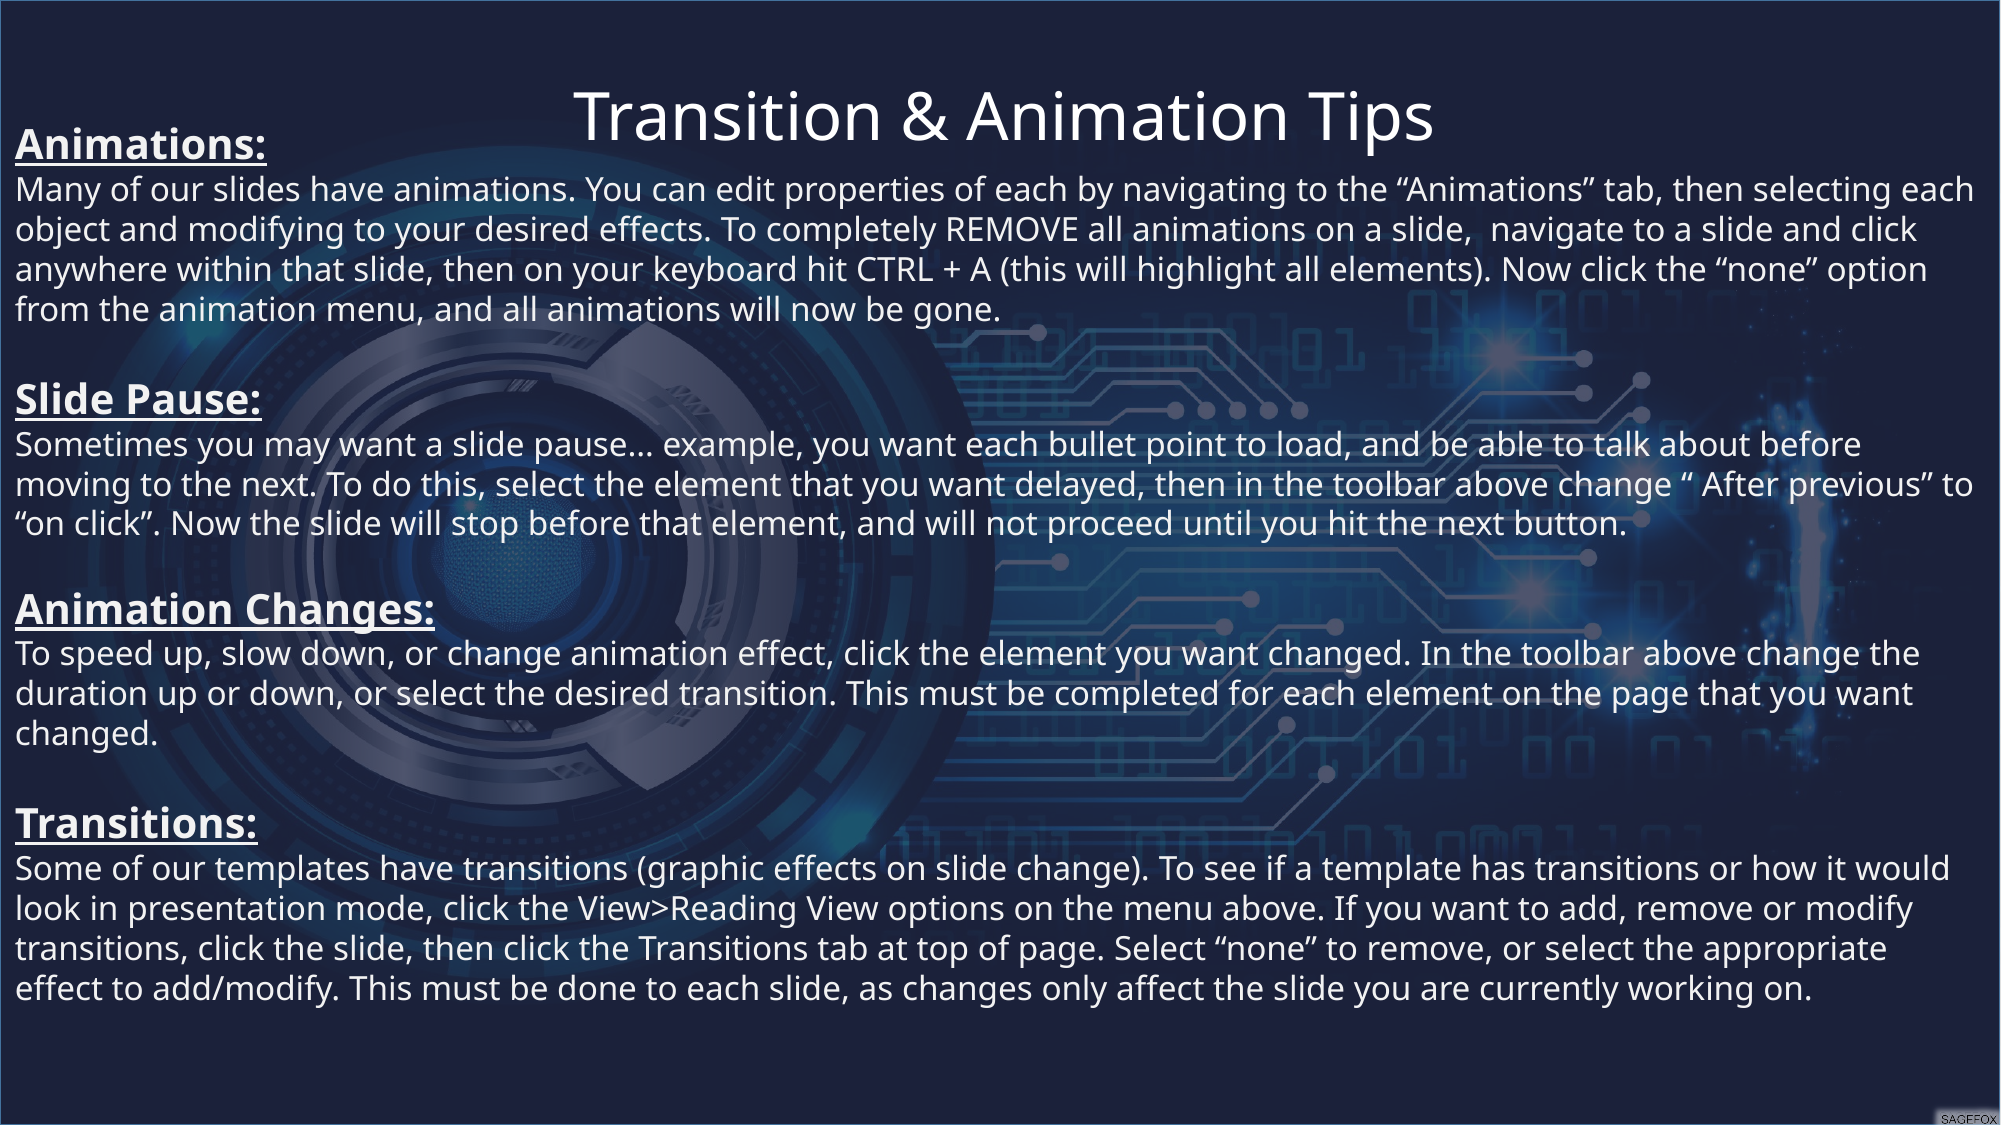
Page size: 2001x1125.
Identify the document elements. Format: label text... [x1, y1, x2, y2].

title Transition & Animation Tips [477, 59, 1532, 177]
text_box Animations: Many of our slides have animations. You can edit properties of each by navigating to the “Animations” tab, then selecting each object and modifying to your desired effects. To completely REMOVE all animations on a slide, navigate to a slide and click anywhere within that slide, then on your keyboard hit CTRL + A (this will highlight all elements). Now click the “none” option from the animation menu, and all animations will now be gone. Slide Pause: Sometimes you may want a slide pause… example, you want each bullet point to load, and be able to talk about before moving to the next. To do this, select the element that you want delayed, then in the toolbar above change “ After previous” to “on click”. Now the slide will stop before that element, and will not proceed until you hit the next button. Animation Changes: To speed up, slow down, or change animation effect, click the element you want changed. In the toolbar above change the duration up or down, or select the desired transition. This must be completed for each element on the page that you want changed. Transitions: Some of our templates have transitions (graphic effects on slide change). To see if a template has transitions or how it would look in presentation mode, click the View>Reading View options on the menu above. If you want to add, remove or modify transitions, click the slide, then click the Transitions tab at top of page. Select “none” to remove, or select the appropriate effect to add/modify. This must be done to each slide, as changes only affect the slide you are currently working on. [0, 0, 2000, 1125]
picture [1938, 1114, 1999, 1125]
